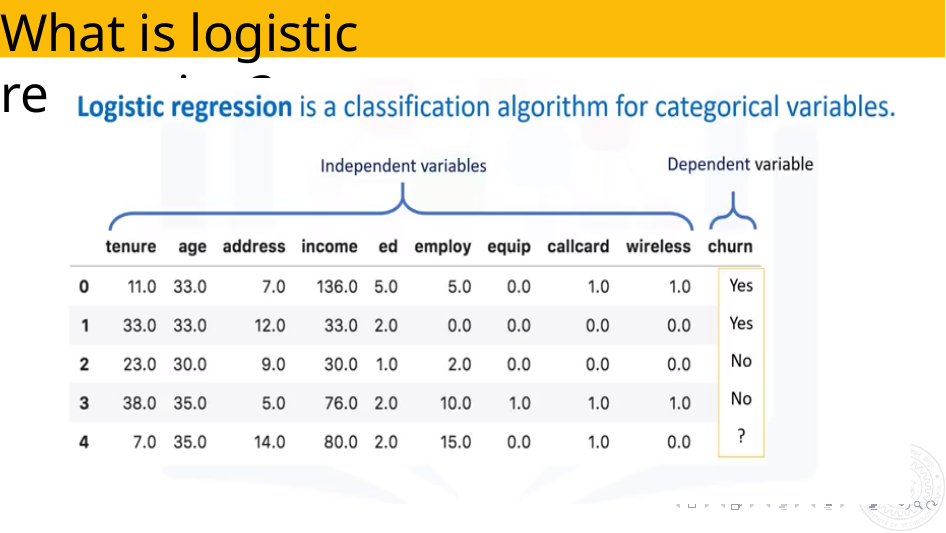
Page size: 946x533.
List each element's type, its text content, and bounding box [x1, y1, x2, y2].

picture [855, 442, 945, 531]
title What is logistic regression? [0, 0, 634, 62]
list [47, 78, 911, 504]
